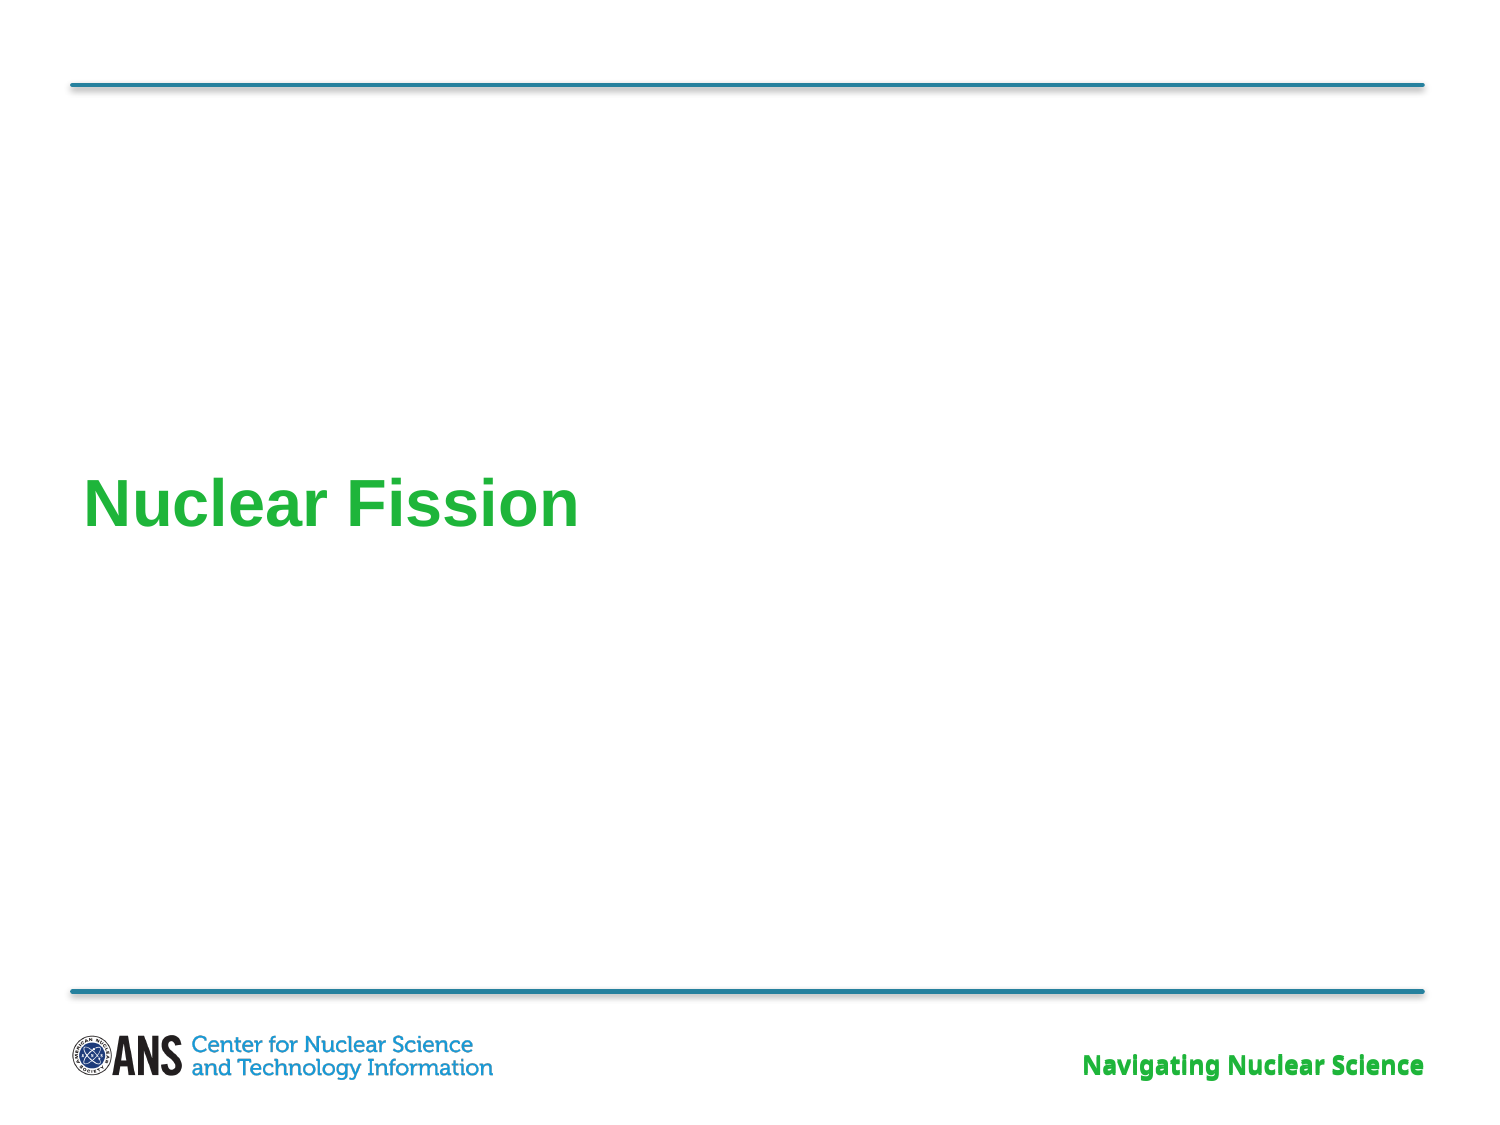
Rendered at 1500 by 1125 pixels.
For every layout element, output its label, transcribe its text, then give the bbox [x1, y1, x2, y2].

picture [72, 1035, 493, 1080]
title Nuclear Fission [69, 451, 1500, 589]
